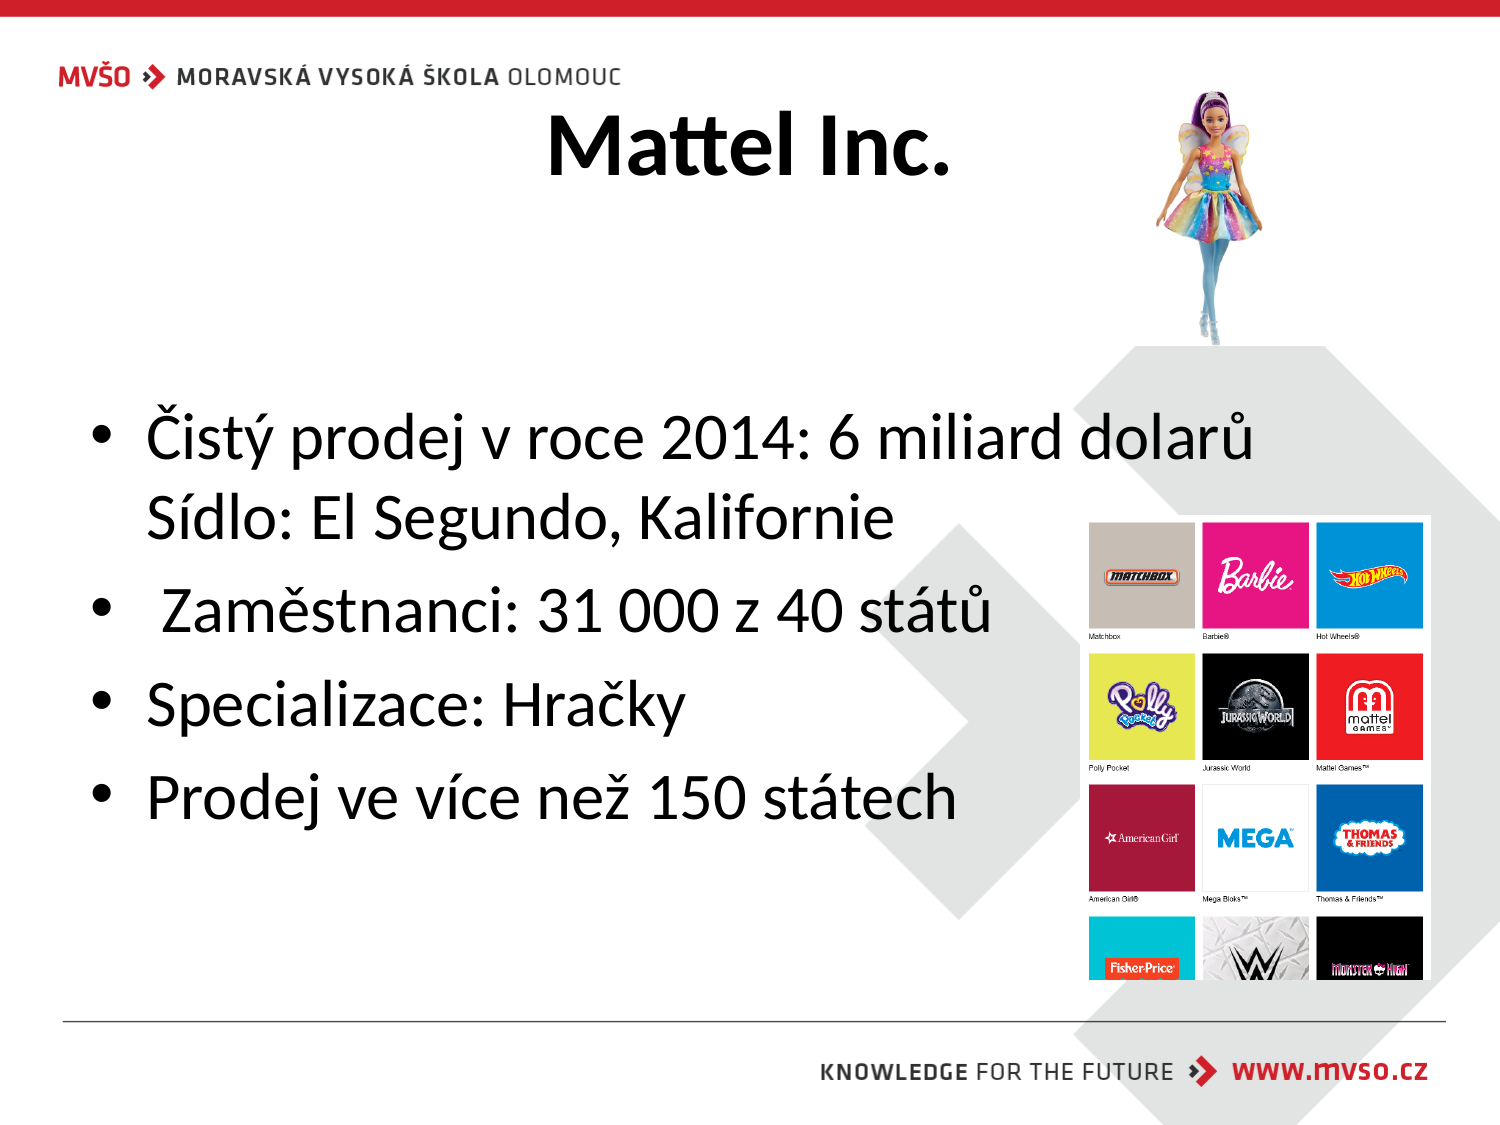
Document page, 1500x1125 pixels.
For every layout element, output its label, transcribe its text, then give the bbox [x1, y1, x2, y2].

title Mattel Inc. [75, 45, 1425, 233]
list Čistý prodej v roce 2014: 6 miliard dolarů Sídlo: El Segundo, Kalifornie Zaměstnanci: 31 000 z 40 států Specializace: Hračky Prodej ve více než 150 státech [75, 385, 1425, 1005]
picture [0, 0, 1500, 1125]
